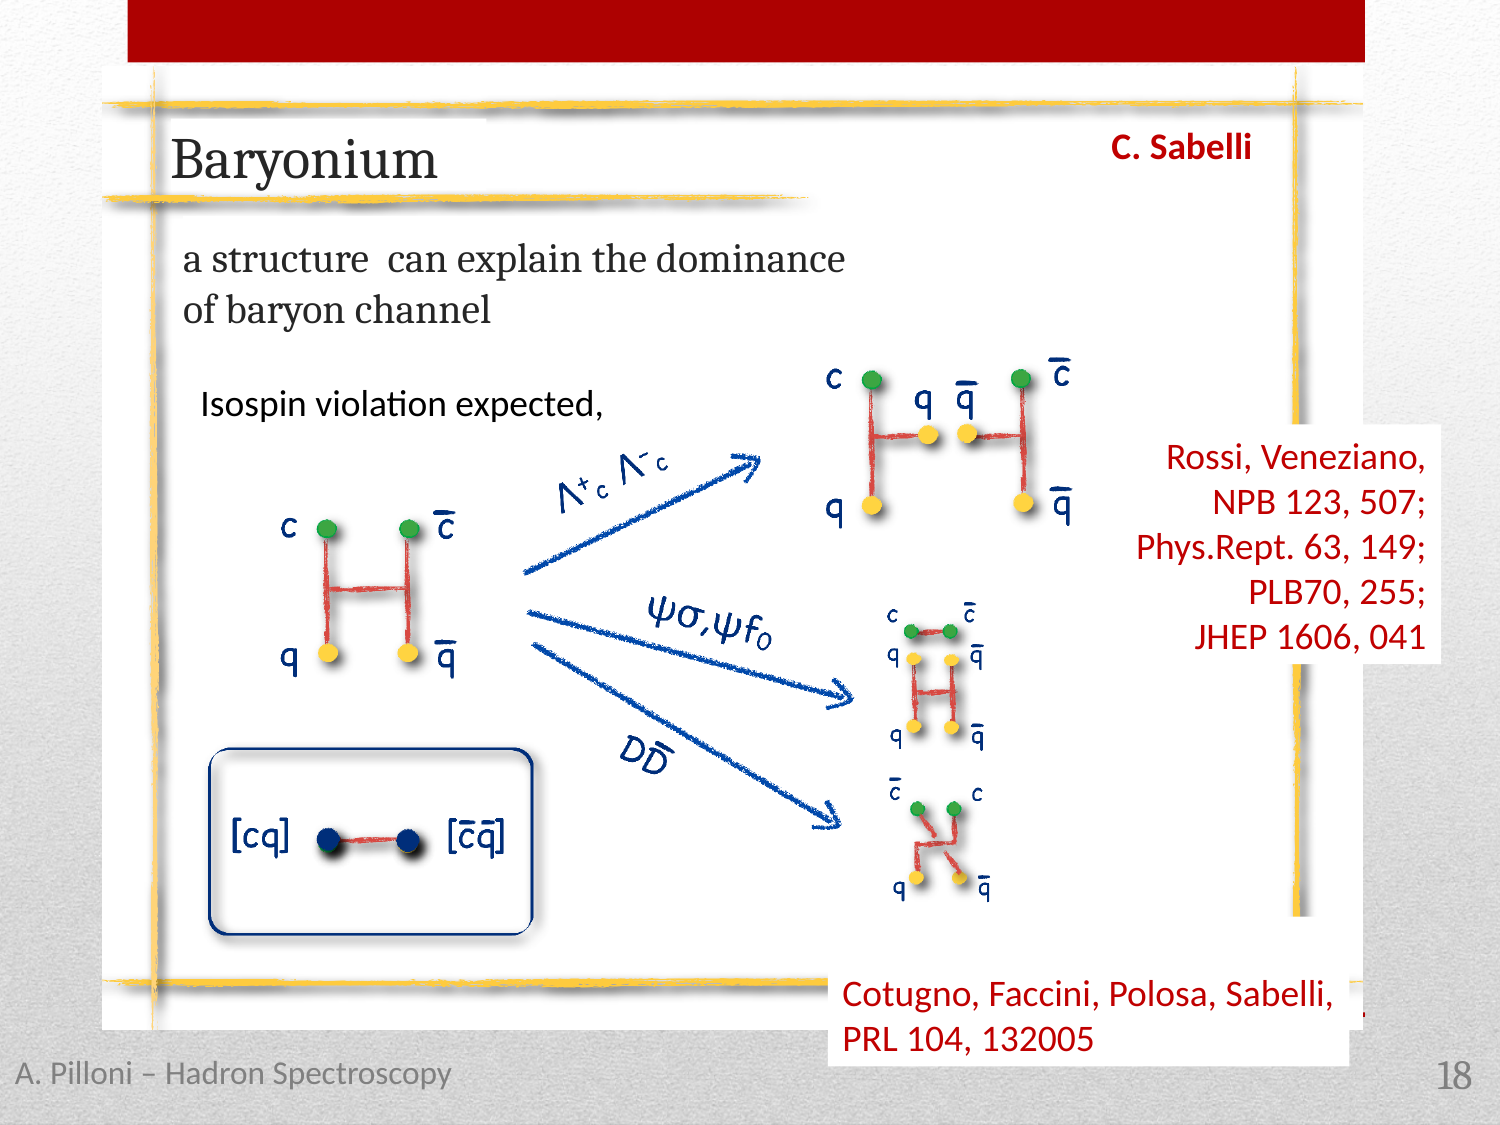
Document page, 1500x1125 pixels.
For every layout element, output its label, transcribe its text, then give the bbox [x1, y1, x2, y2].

text_box Barionio [74, 0, 1425, 169]
slide_number 18 [1362, 1043, 1488, 1104]
text_box A. Pilloni – Hadron Spectroscopy [0, 1043, 1091, 1099]
text_box Rossi, Veneziano, NPB 123, 507; Phys.Rept. 63, 149; PLB70, 255; JHEP 1606, 041 [1368, 424, 1442, 665]
picture [101, 65, 1364, 1031]
